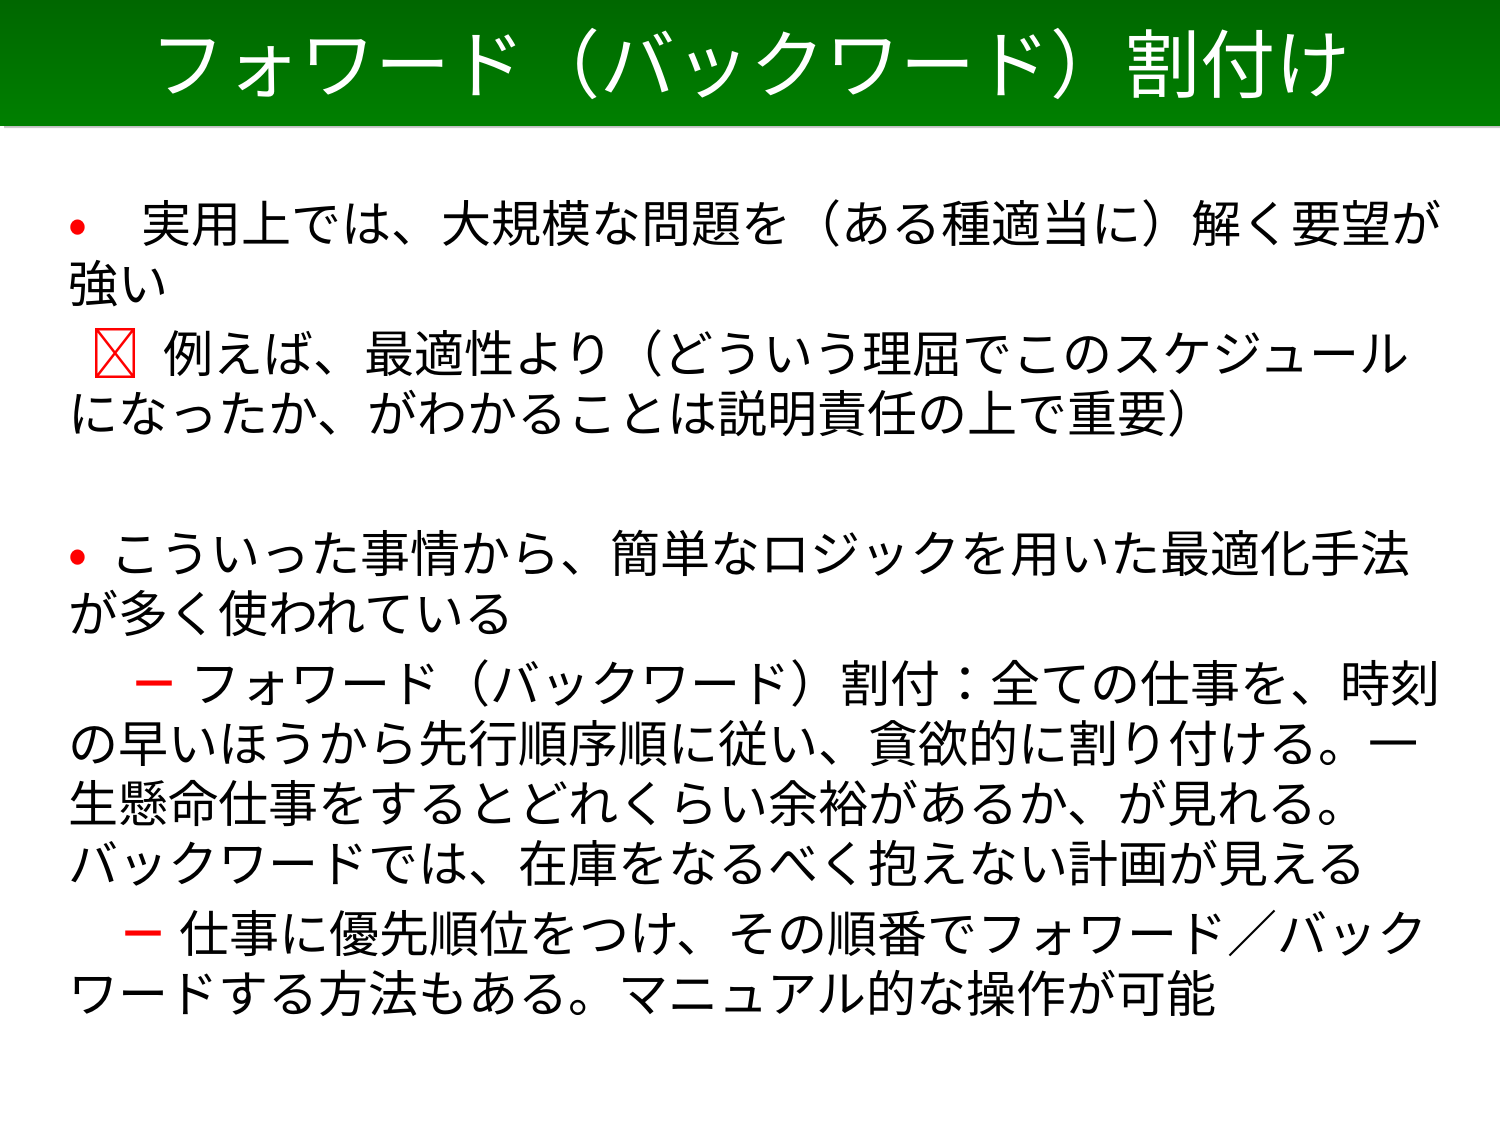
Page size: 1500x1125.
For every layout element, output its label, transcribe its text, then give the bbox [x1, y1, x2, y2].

title フォワード（バックワード）割付け [0, 0, 1500, 126]
subtitle • 実用上では、大規模な問題を（ある種適当に）解く要望が強い  例えば、最適性より（どういう理屈でこのスケジュールになったか、がわかることは説明責任の上で重要） • こういった事情から、簡単なロジックを用いた最適化手法が多く使われている － フォワード（バックワード）割付：全ての仕事を、時刻の早いほうから先行順序順に従い、貪欲的に割り付ける。一生懸命仕事をするとどれくらい余裕があるか、が見れる。バックワードでは、在庫をなるべく抱えない計画が見える － 仕事に優先順位をつけ、その順番でフォワード／バックワードする方法もある。マニュアル的な操作が可能 [52, 184, 1471, 1059]
